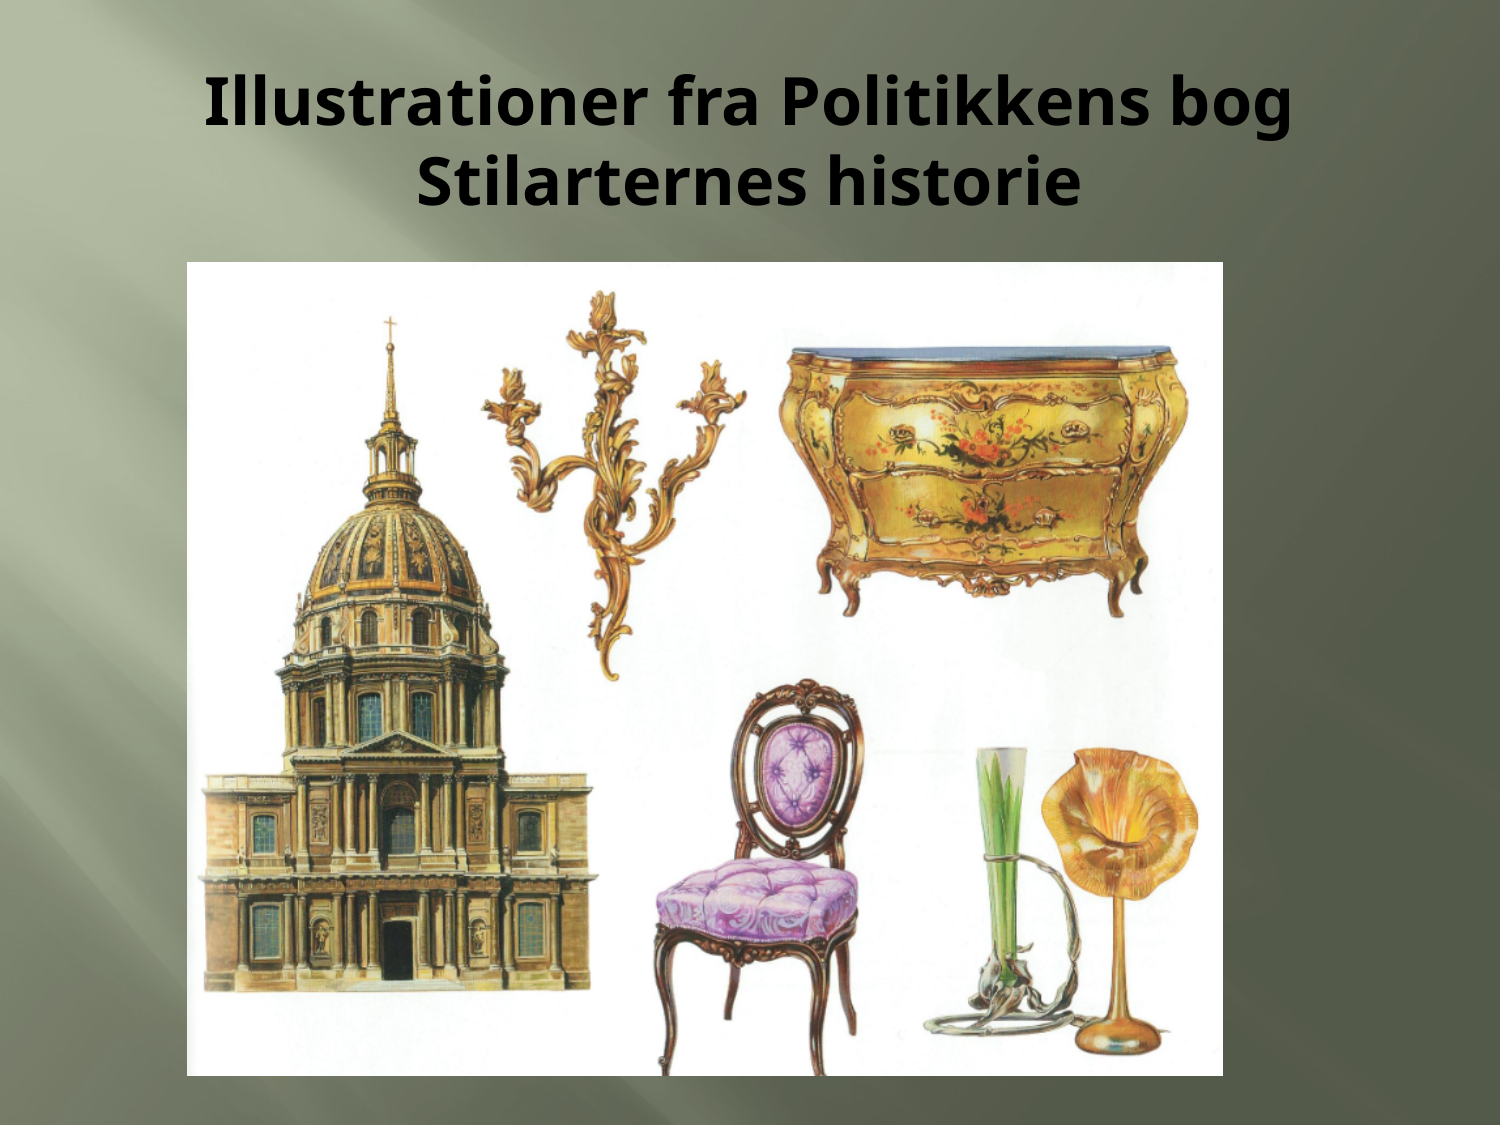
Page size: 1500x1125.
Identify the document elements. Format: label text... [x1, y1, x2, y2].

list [187, 262, 1223, 1076]
title Illustrationer fra Politikkens bog Stilarternes historie [75, 45, 1425, 233]
